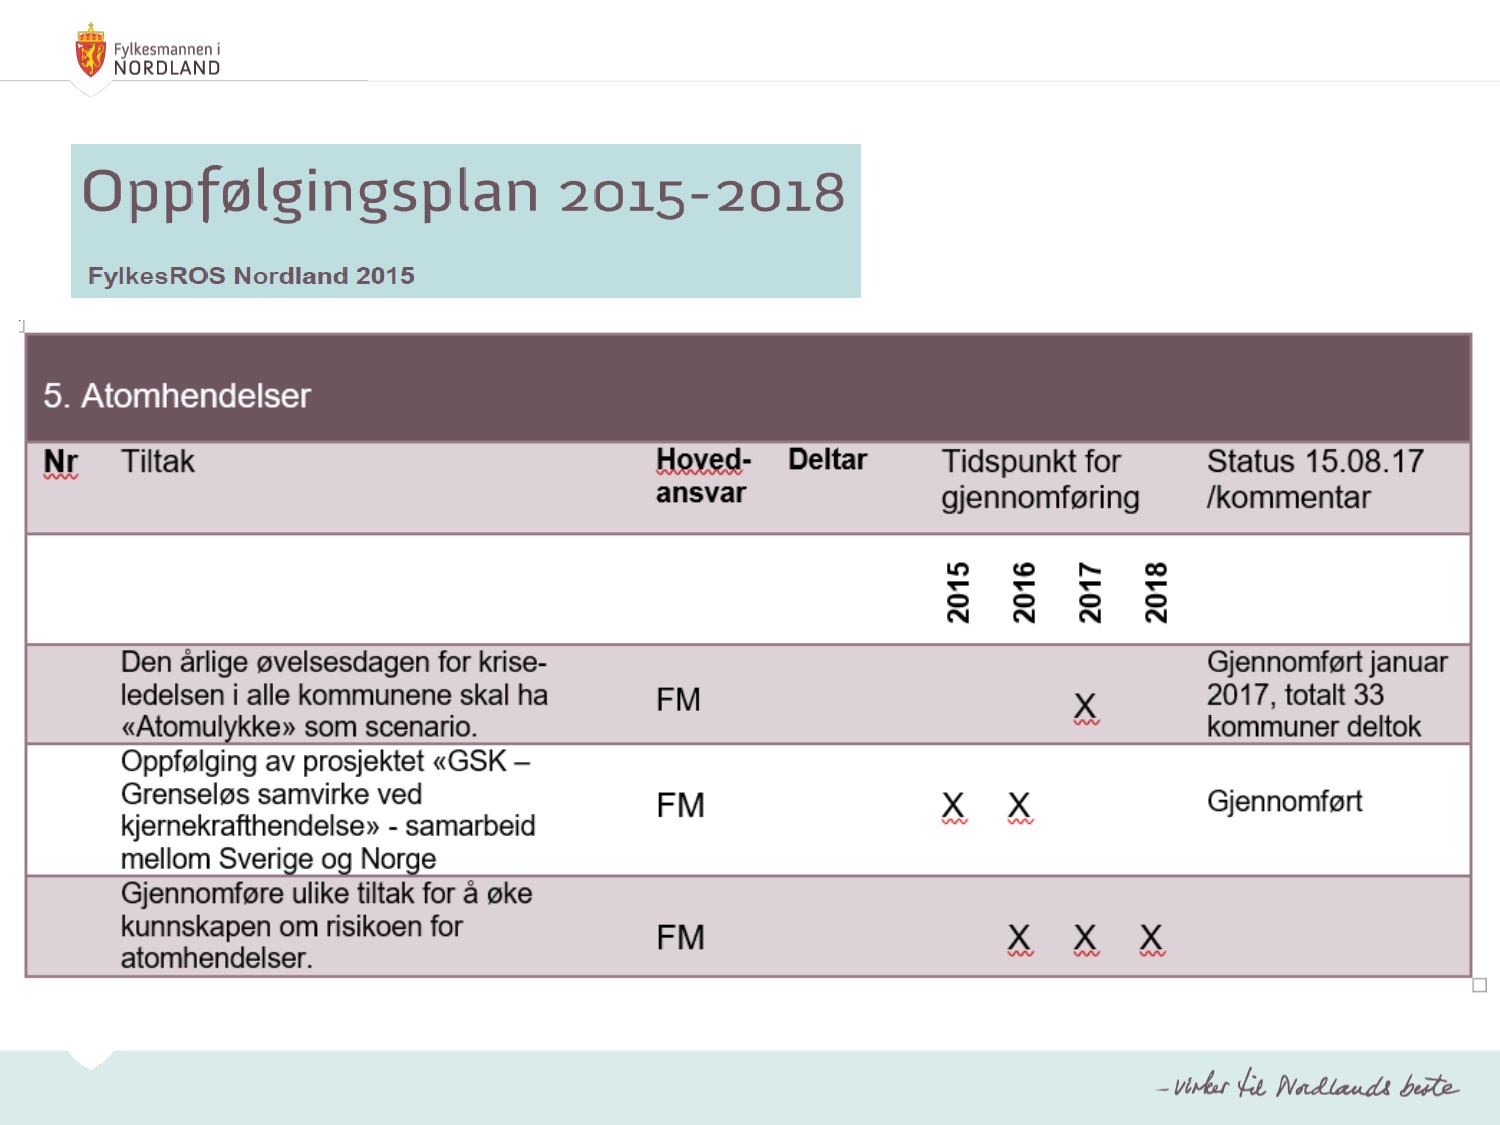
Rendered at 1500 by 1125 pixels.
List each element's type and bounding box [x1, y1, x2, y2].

picture [0, 0, 1500, 108]
picture [18, 320, 1487, 994]
picture [0, 1043, 1500, 1125]
picture [71, 144, 861, 299]
